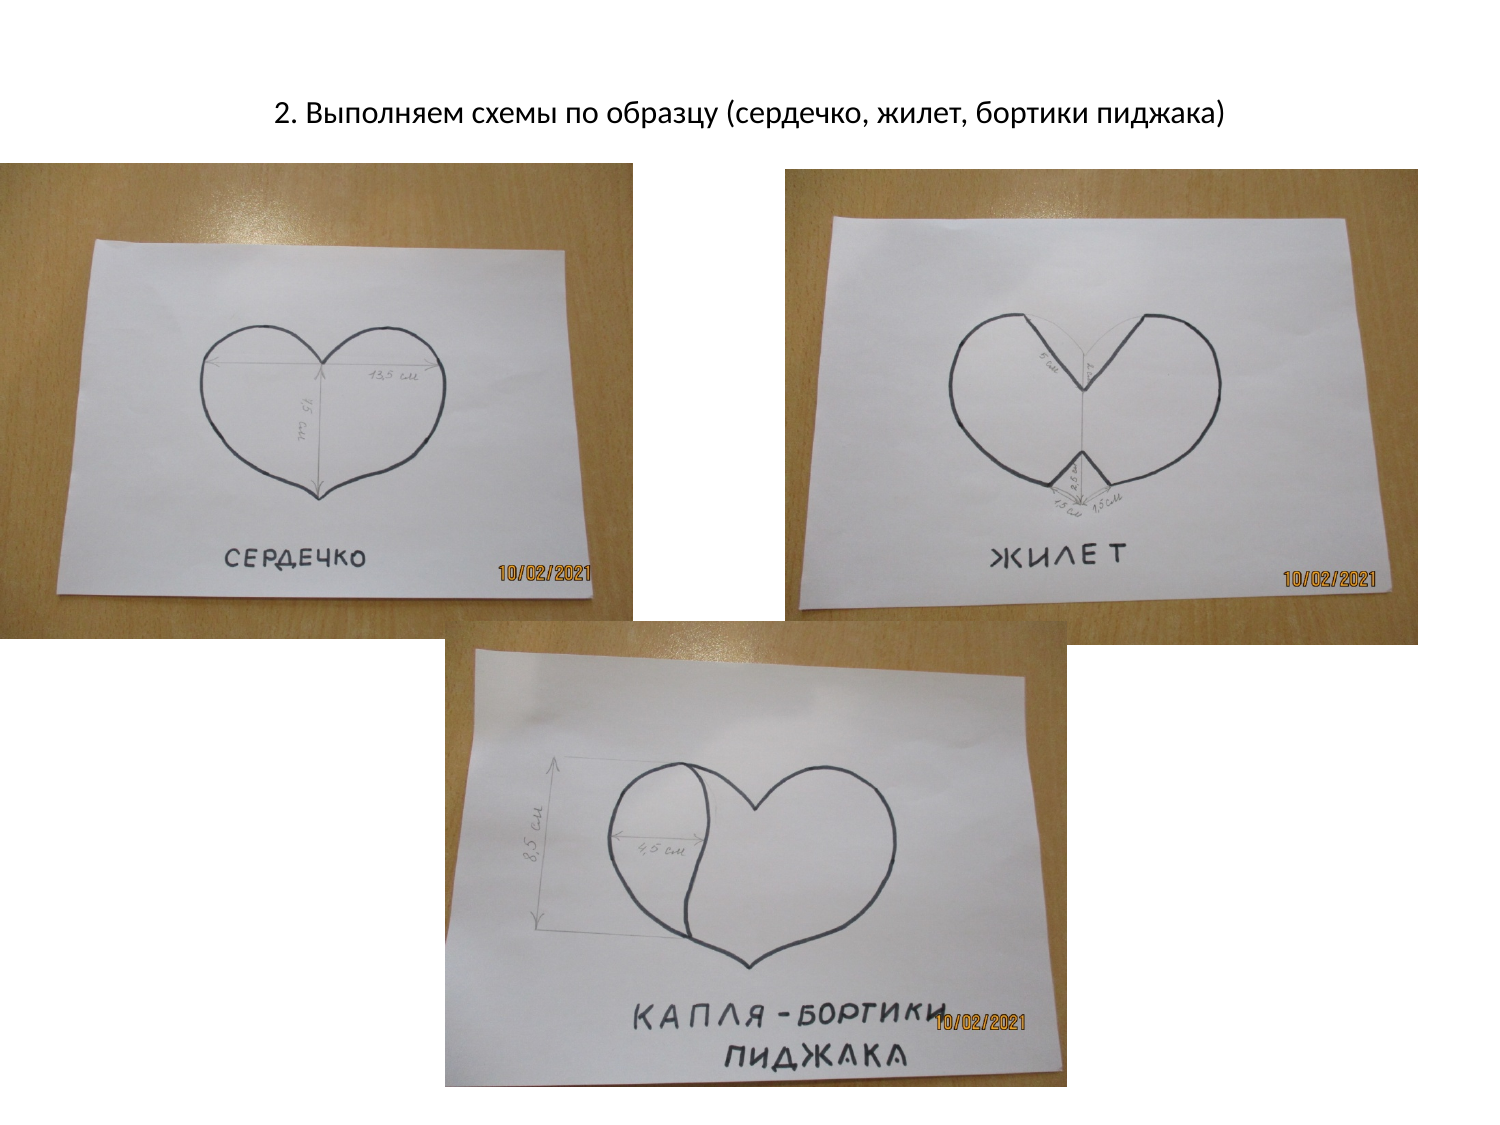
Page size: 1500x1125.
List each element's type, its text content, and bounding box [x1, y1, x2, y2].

picture [0, 163, 1419, 1088]
title 2. Выполняем схемы по образцу (сердечко, жилет, бортики пиджака) [75, 45, 1425, 233]
